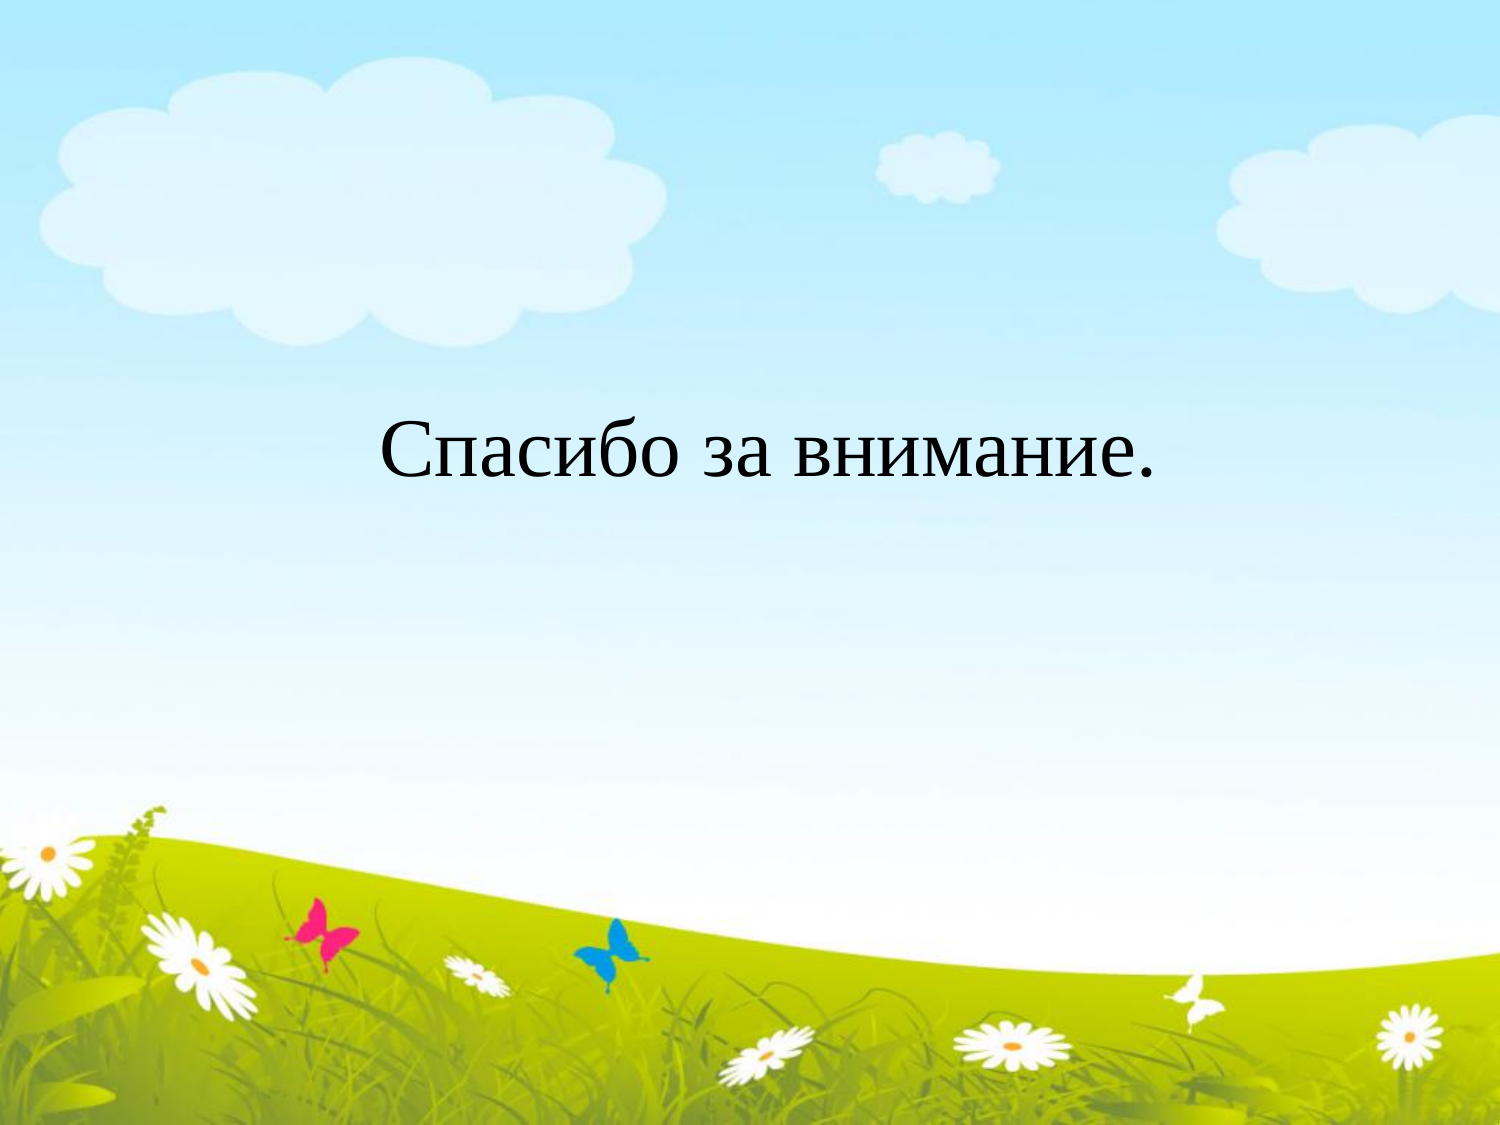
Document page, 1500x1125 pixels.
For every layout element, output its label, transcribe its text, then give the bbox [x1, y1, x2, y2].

picture [0, 0, 1500, 1125]
text_box Спасибо за внимание. [364, 385, 1194, 501]
